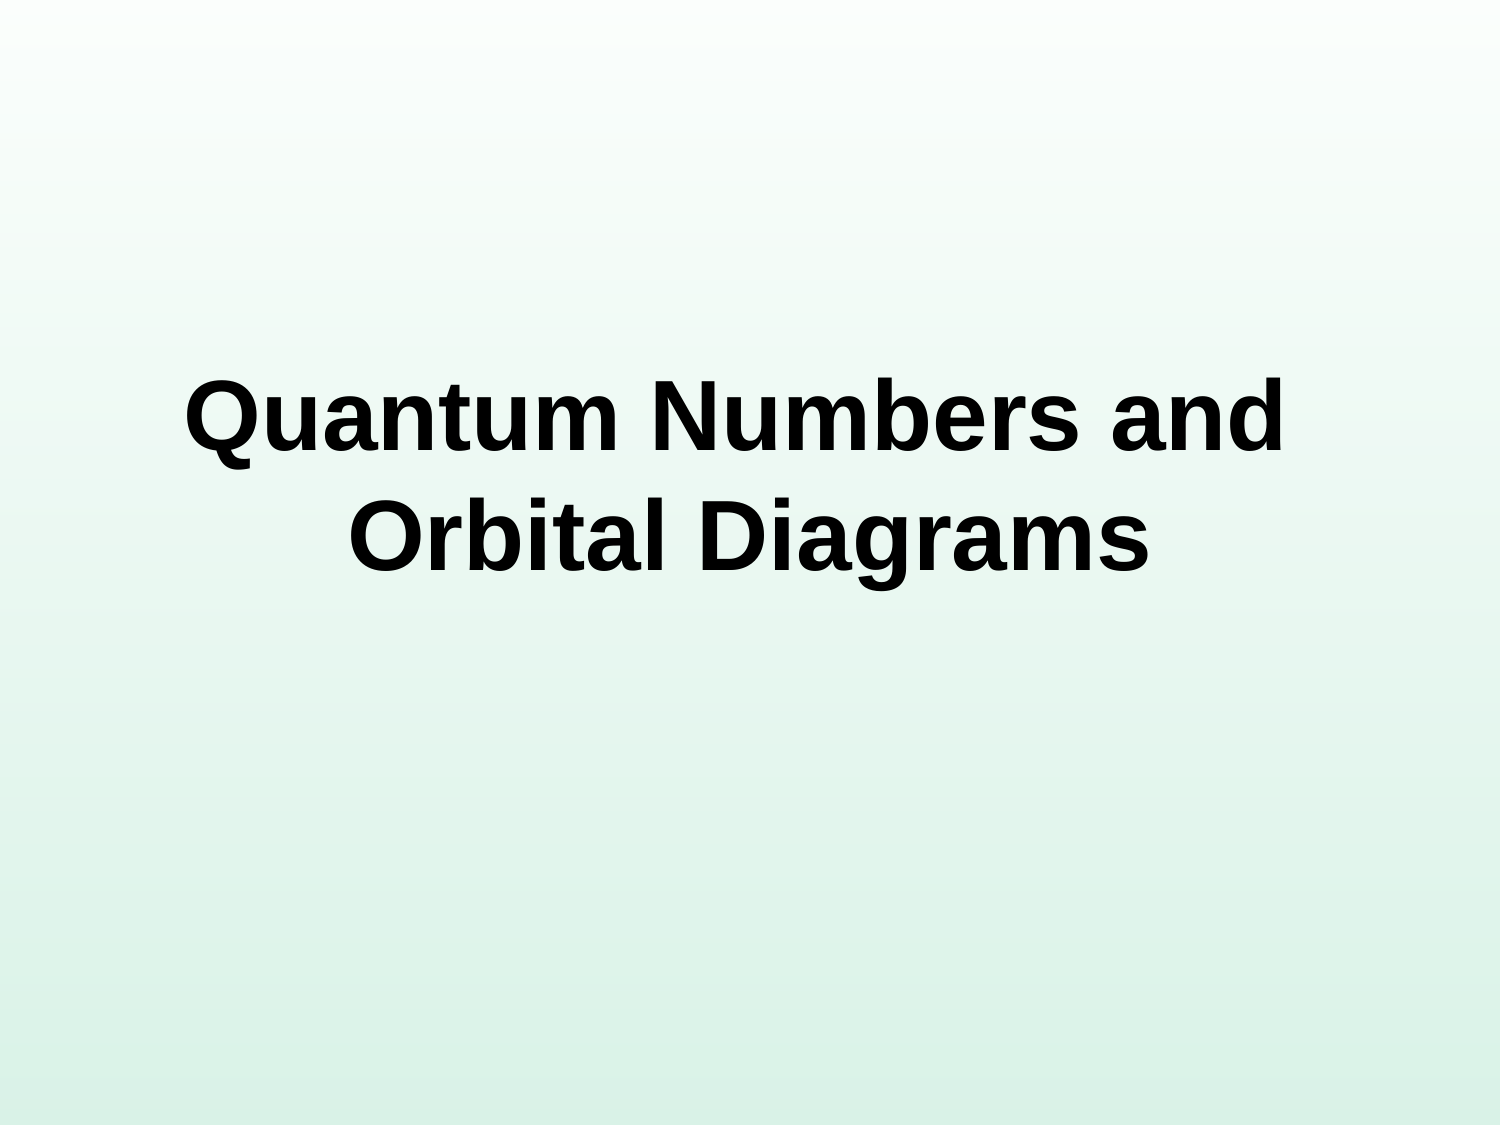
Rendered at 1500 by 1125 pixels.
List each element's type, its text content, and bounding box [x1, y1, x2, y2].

title Quantum Numbers and Orbital Diagrams [112, 349, 1388, 591]
